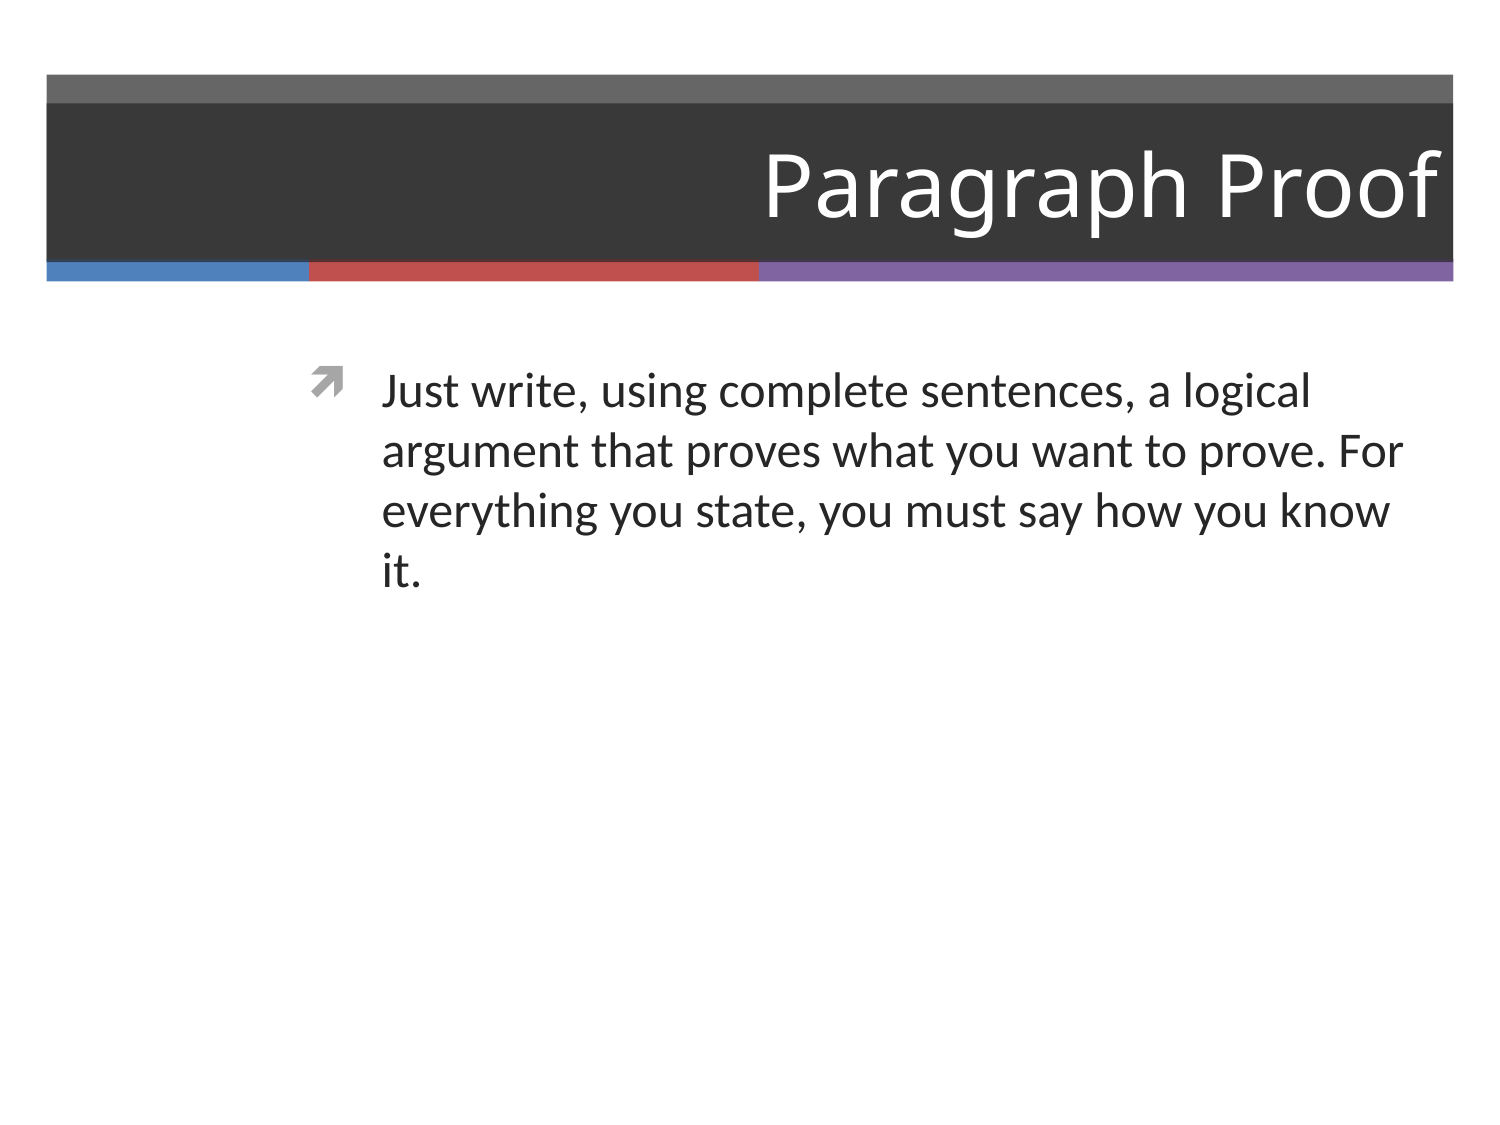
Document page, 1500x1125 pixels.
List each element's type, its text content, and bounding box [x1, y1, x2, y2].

list Just write, using complete sentences, a logical argument that proves what you want to prove. For everything you state, you must say how you know it. [292, 350, 1454, 1005]
title Paragraph Proof [46, 103, 1454, 263]
